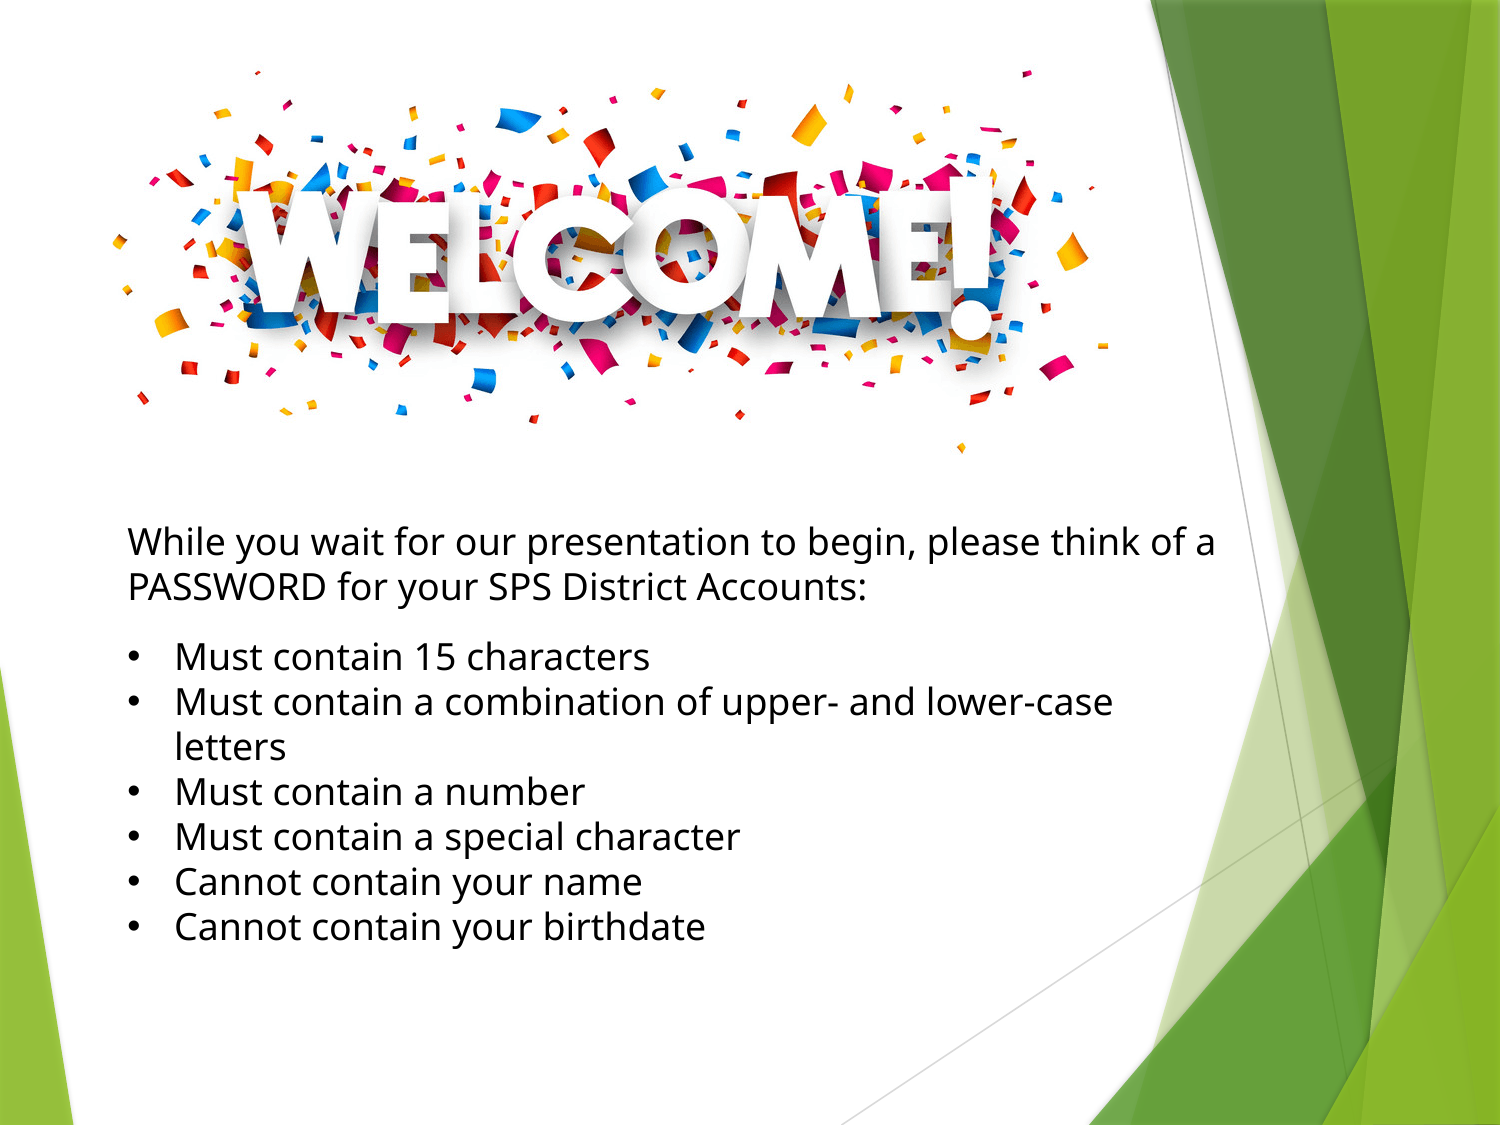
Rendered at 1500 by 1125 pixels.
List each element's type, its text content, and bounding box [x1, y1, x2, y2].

picture [111, 24, 1109, 463]
text_box While you wait for our presentation to begin, please think of a PASSWORD for your SPS District Accounts: Must contain 15 characters Must contain a combination of upper- and lower-case letters Must contain a number Must contain a special character Cannot contain your name Cannot contain your birthdate [112, 510, 1250, 956]
